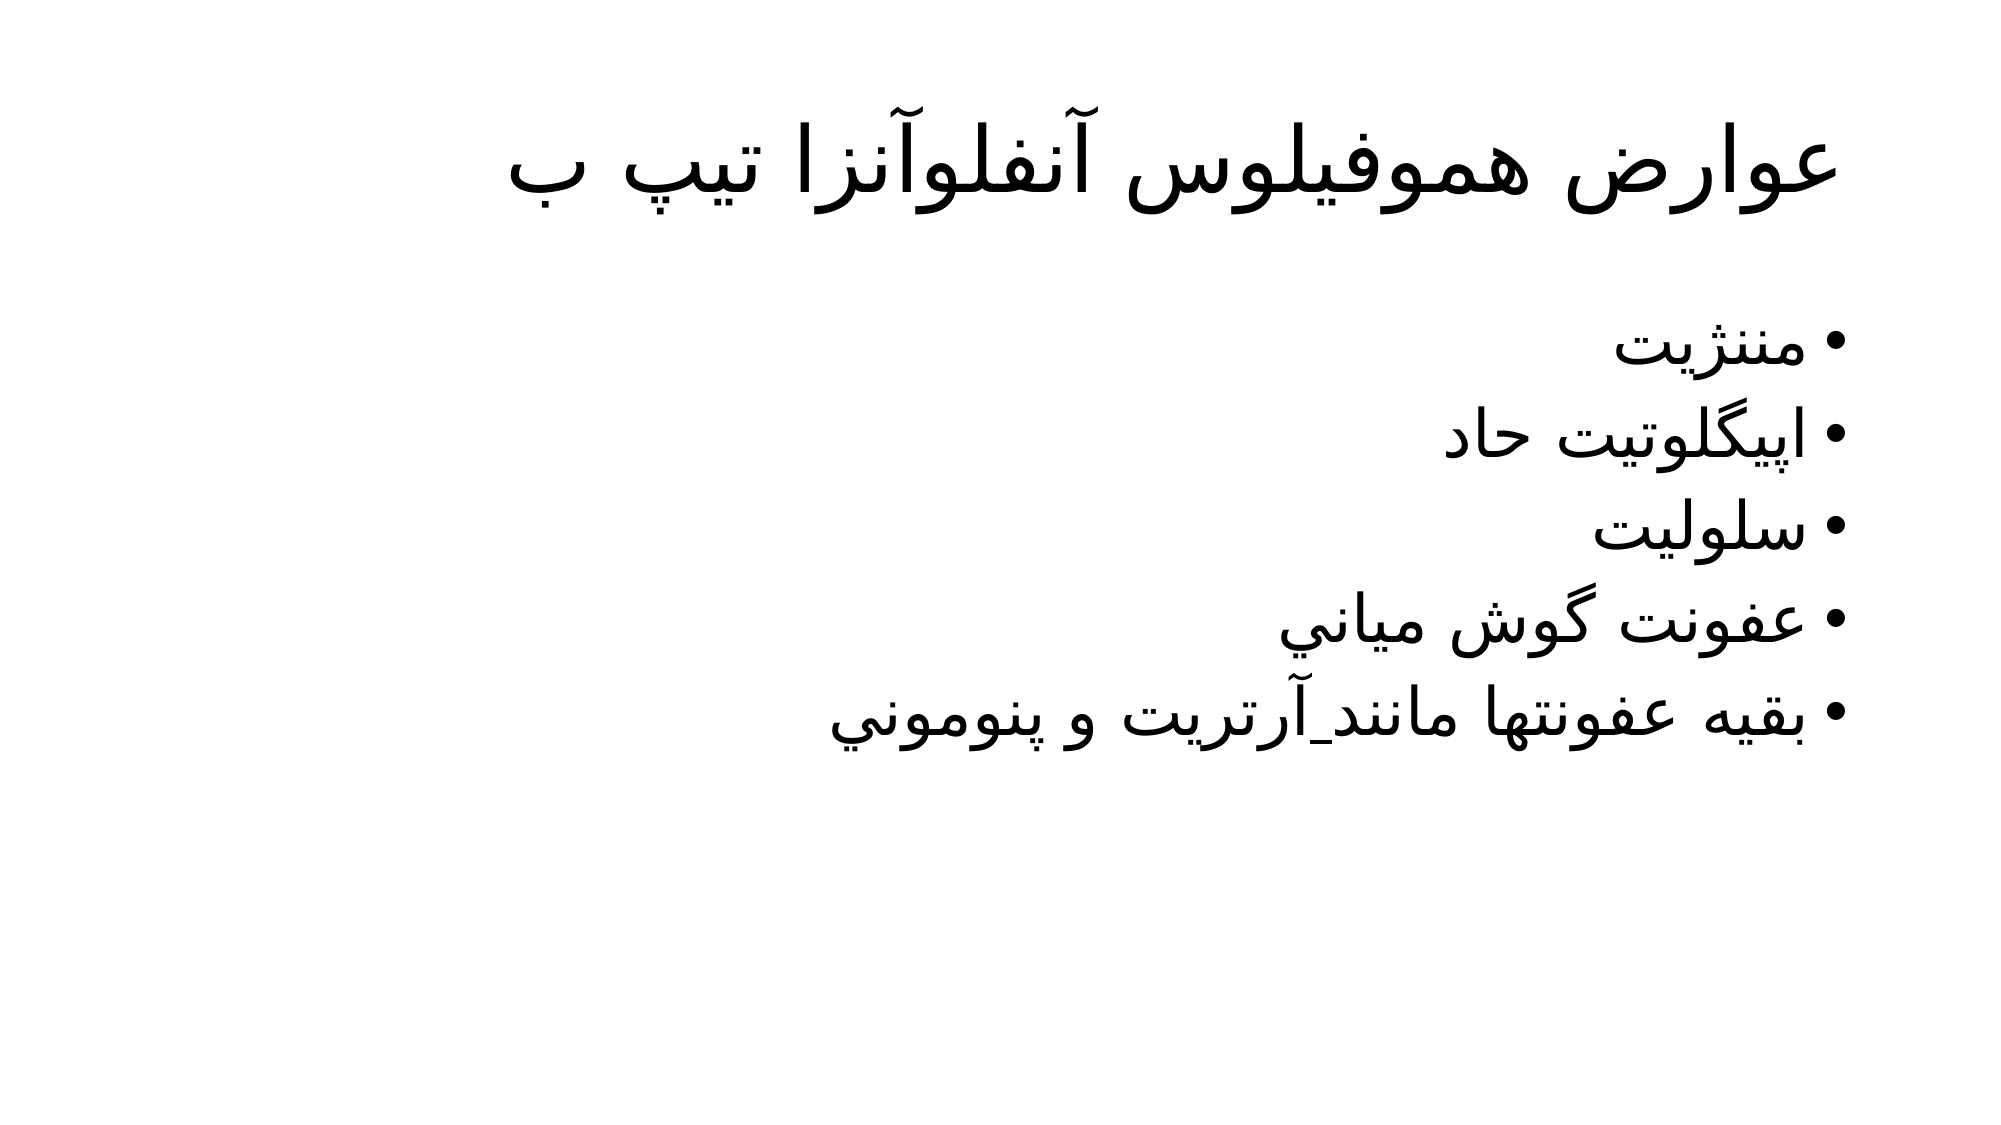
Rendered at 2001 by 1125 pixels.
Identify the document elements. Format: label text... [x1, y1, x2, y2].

list مننژيت اپيگلوتيت حاد سلوليت عفونت گوش مياني بقيه عفونتها مانند آرتريت و پنوموني [137, 299, 1863, 1014]
title عوارض هموفیلوس آنفلوآنزا تیپ ب [137, 59, 1863, 278]
